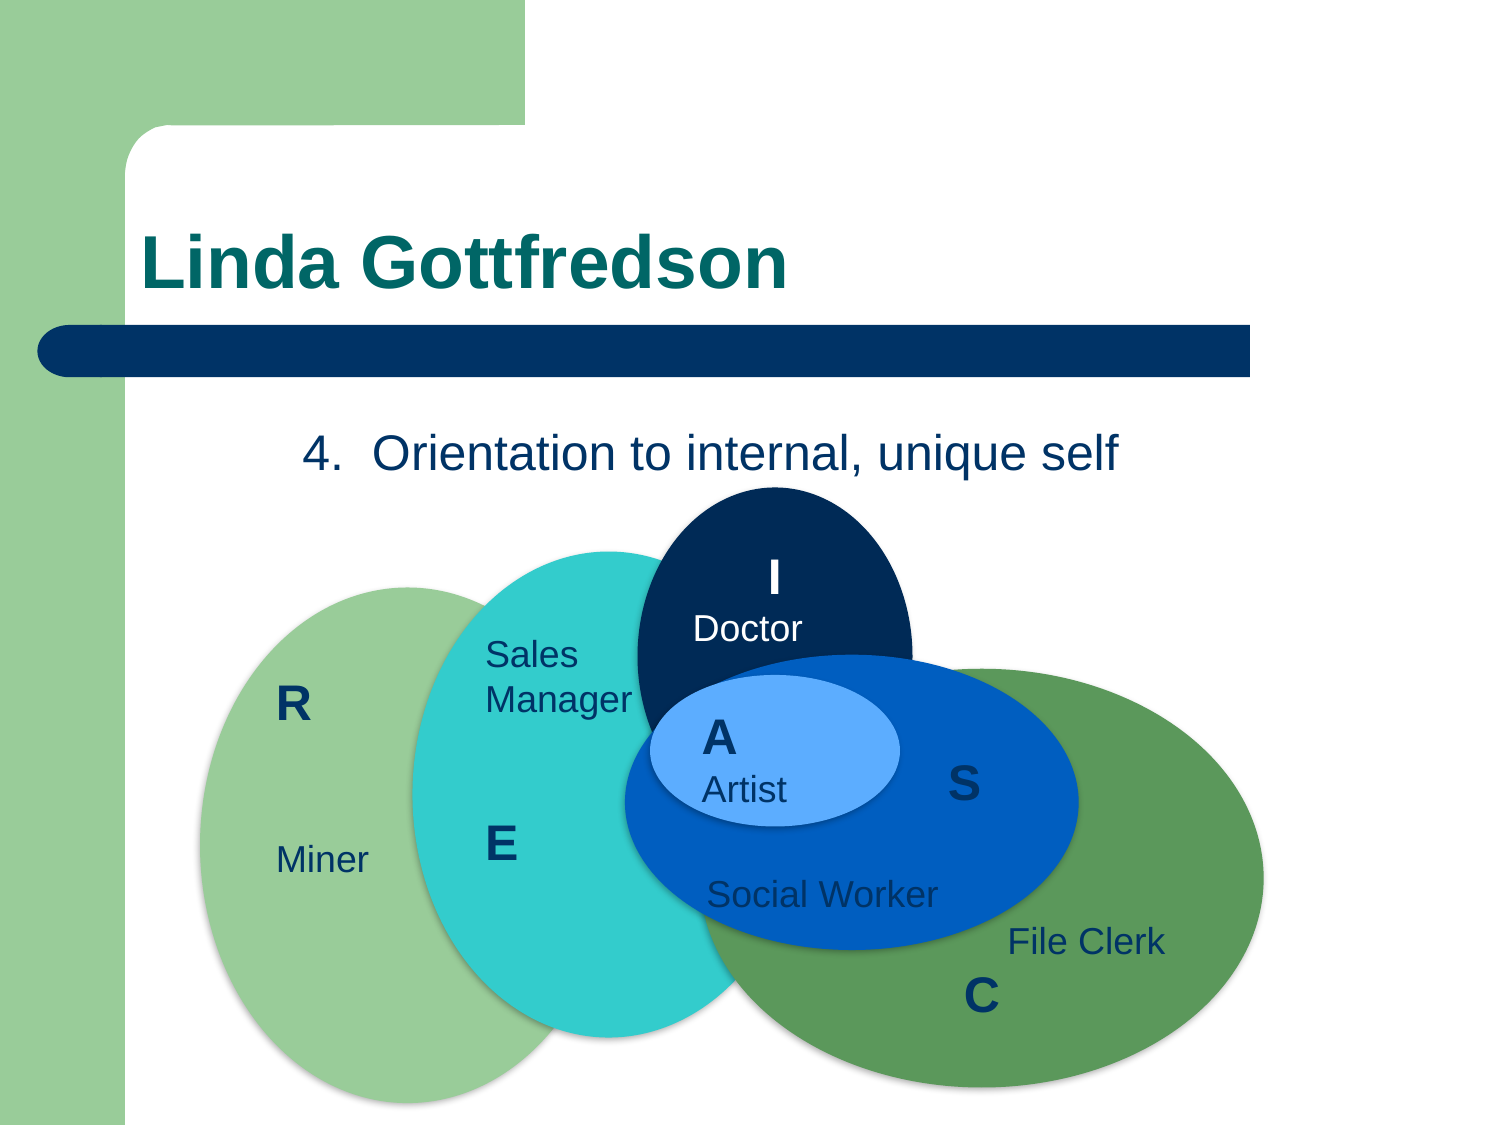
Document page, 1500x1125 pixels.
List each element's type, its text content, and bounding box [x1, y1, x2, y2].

text_box File Clerk C [707, 668, 1264, 1088]
title Linda Gottfredson [124, 124, 1426, 313]
text_box Sales Manager E [412, 551, 730, 1038]
list 4. Orientation to internal, unique self [212, 412, 1426, 513]
text_box I Doctor [637, 487, 913, 728]
text_box A Artist [650, 674, 901, 827]
text_box S Social Worker [624, 654, 1079, 951]
text_box R Miner [200, 587, 548, 1104]
